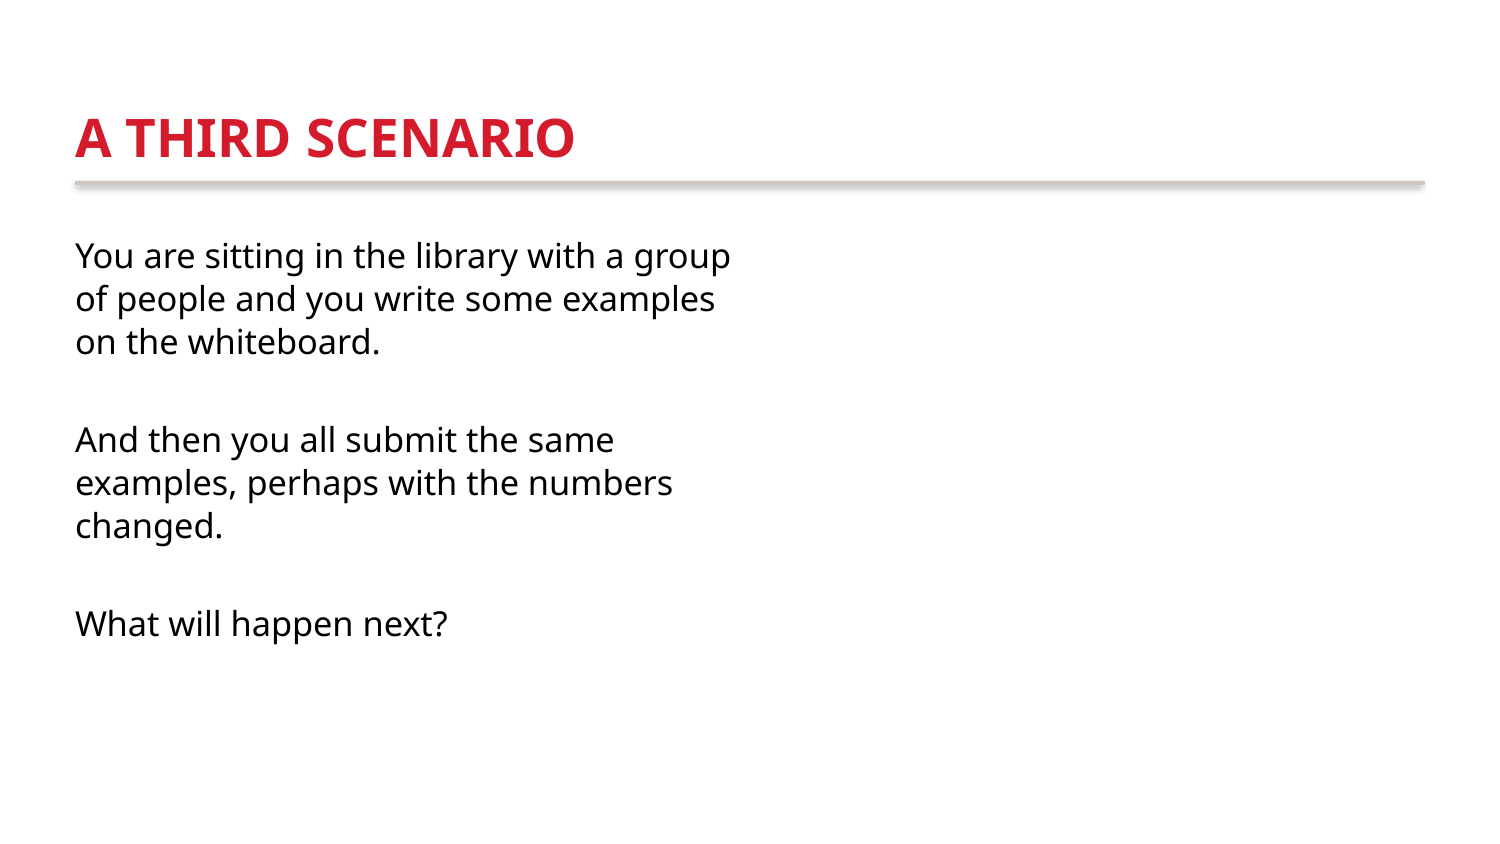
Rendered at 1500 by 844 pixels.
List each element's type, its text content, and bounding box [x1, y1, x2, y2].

list You are sitting in the library with a group of people and you write some examples on the whiteboard. And then you all submit the same examples, perhaps with the numbers changed. What will happen next? [75, 232, 738, 764]
title A third scenario [75, 60, 1425, 168]
